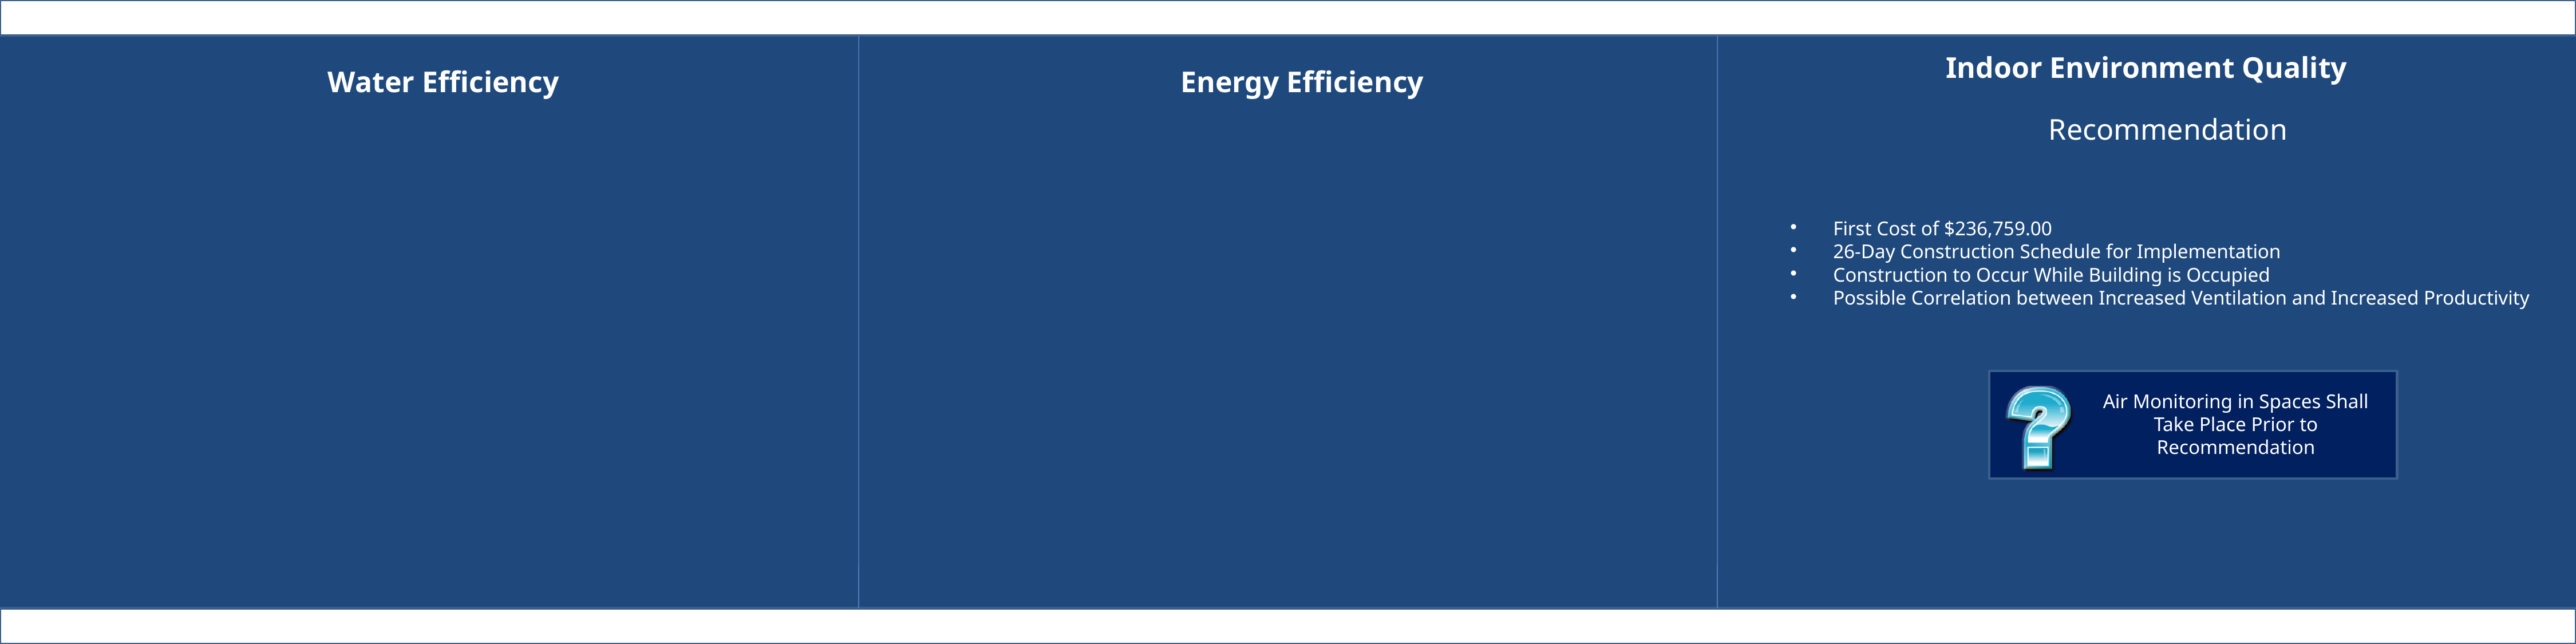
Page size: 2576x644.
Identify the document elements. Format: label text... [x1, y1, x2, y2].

text_box Water Efficiency [14, 72, 872, 101]
picture [1996, 386, 2083, 473]
text_box Recommendation [1717, 35, 2576, 149]
text_box [0, 607, 2576, 644]
text_box [0, 0, 2576, 37]
text_box Air Monitoring in Spaces Shall Take Place Prior to Recommendation [2082, 385, 2390, 463]
text_box Energy Efficiency [872, 72, 1732, 101]
text_box [1988, 370, 2399, 480]
text_box First Cost of $236,759.00 26-Day Construction Schedule for Implementation Construction to Occur While Building is Occupied Possible Correlation between Increased Ventilation and Increased Productivity [1739, 220, 2576, 312]
